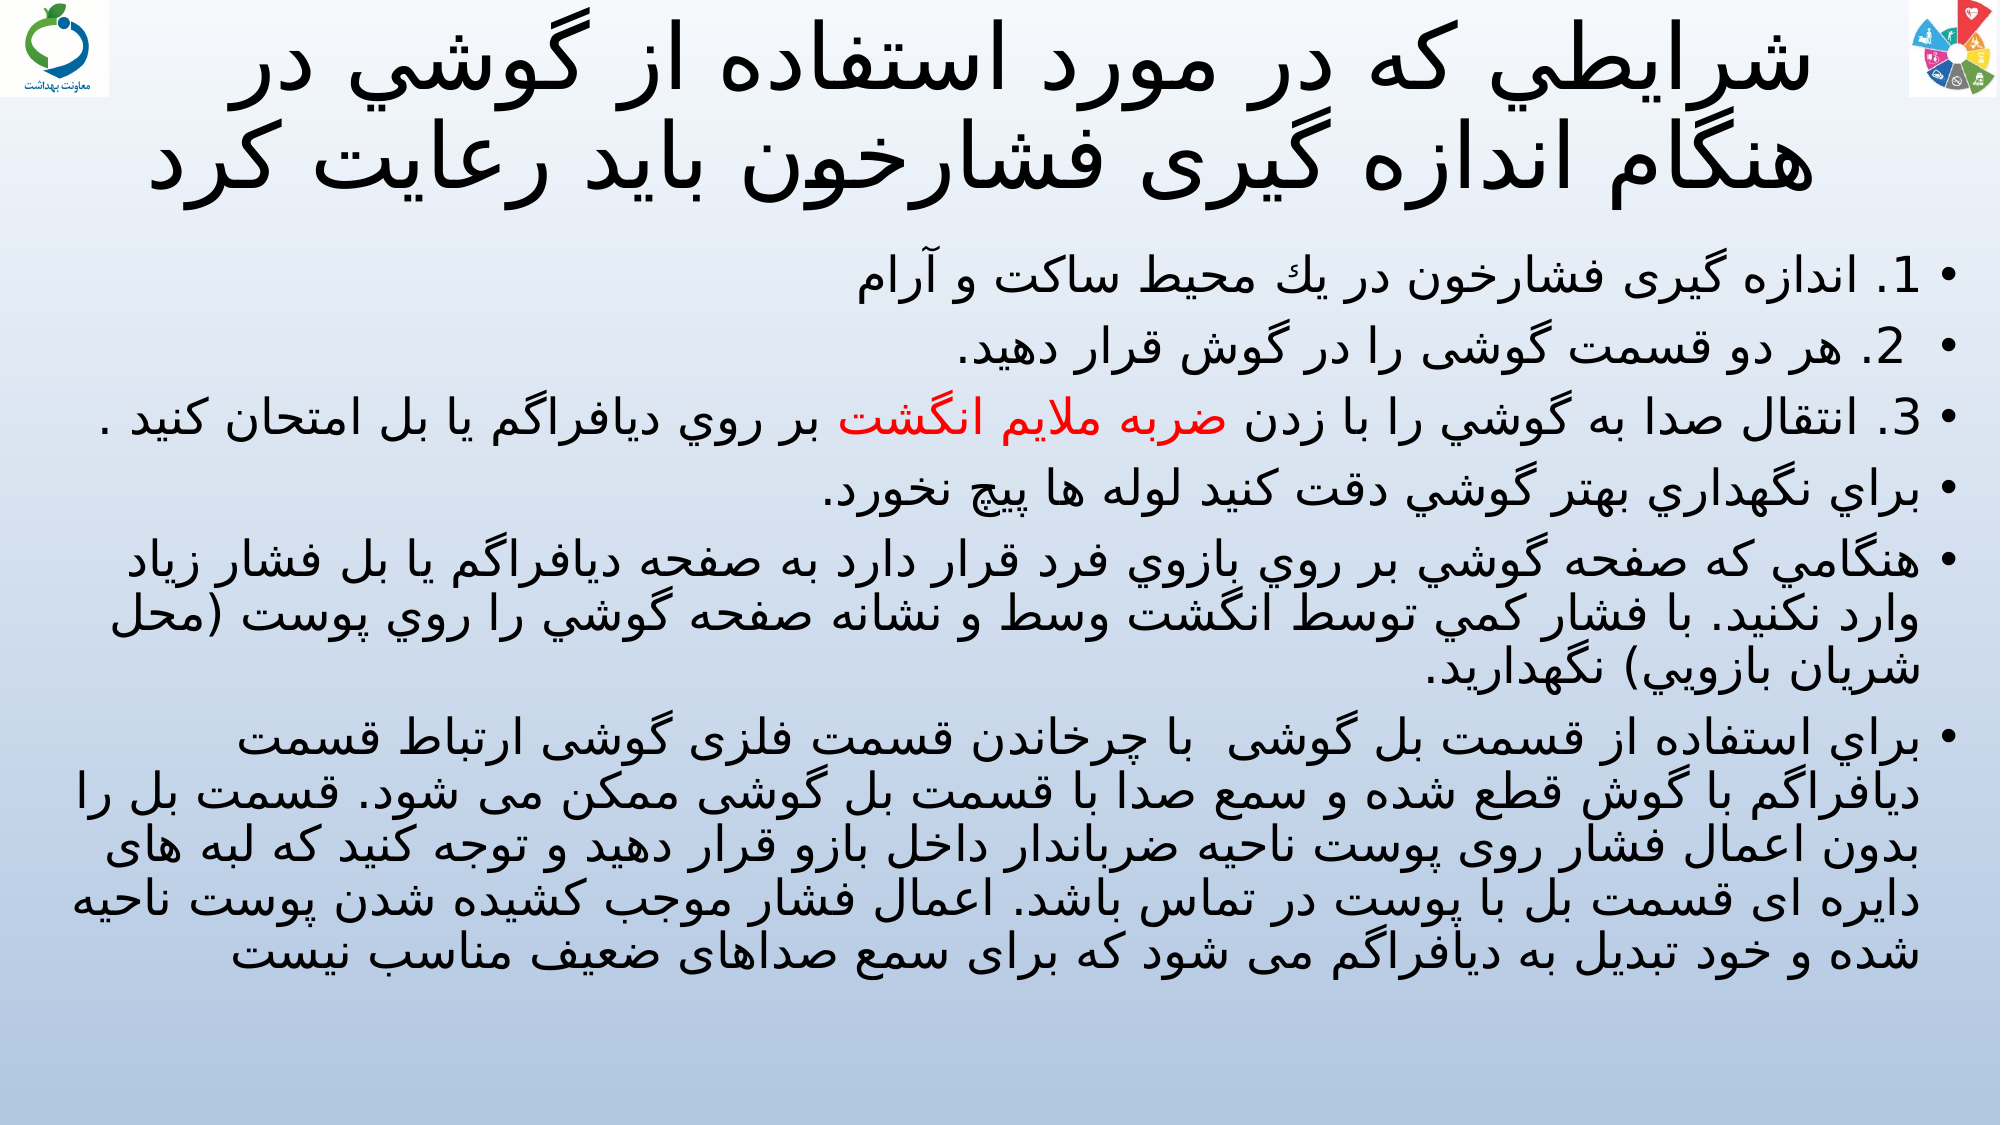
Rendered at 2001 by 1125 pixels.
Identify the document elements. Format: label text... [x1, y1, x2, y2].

title شرايطي كه در مورد استفاده از گوشي در هنگام اندازه گیری فشارخون بايد رعايت كرد [109, 0, 1835, 219]
list 1. اندازه گیری فشارخون در يك محيط ساكت و آرام 2. هر دو قسمت گوشی را در گوش قرار دهيد. 3. انتقال صدا به گوشي را با زدن ضربه ملايم انگشت بر روي ديافراگم يا بل امتحان كنيد . براي نگهداري بهتر گوشي دقت كنيد لوله ها پيچ نخورد. هنگامي كه صفحه گوشي بر روي بازوي فرد قرار دارد به صفحه ديافراگم يا بل فشار زياد وارد نكنيد. با فشار كمي توسط انگشت وسط و نشانه صفحه گوشي را روي پوست (محل شريان بازويي) نگهداريد. براي استفاده از قسمت بل گوشی با چرخاندن قسمت فلزی گوشی ارتباط قسمت دیافراگم با گوش قطع شده و سمع صدا با قسمت بل گوشی ممکن می شود. قسمت بل را بدون اعمال فشار روی پوست ناحیه ضرباندار داخل بازو قرار دهید و توجه کنید که لبه های دایره ای قسمت بل با پوست در تماس باشد. اعمال فشار موجب کشیده شدن پوست ناحیه شده و خود تبدیل به دیافراگم می شود که برای سمع صداهای ضعیف مناسب نیست [37, 242, 1970, 1061]
picture [1909, 0, 1997, 97]
picture [0, 0, 109, 97]
